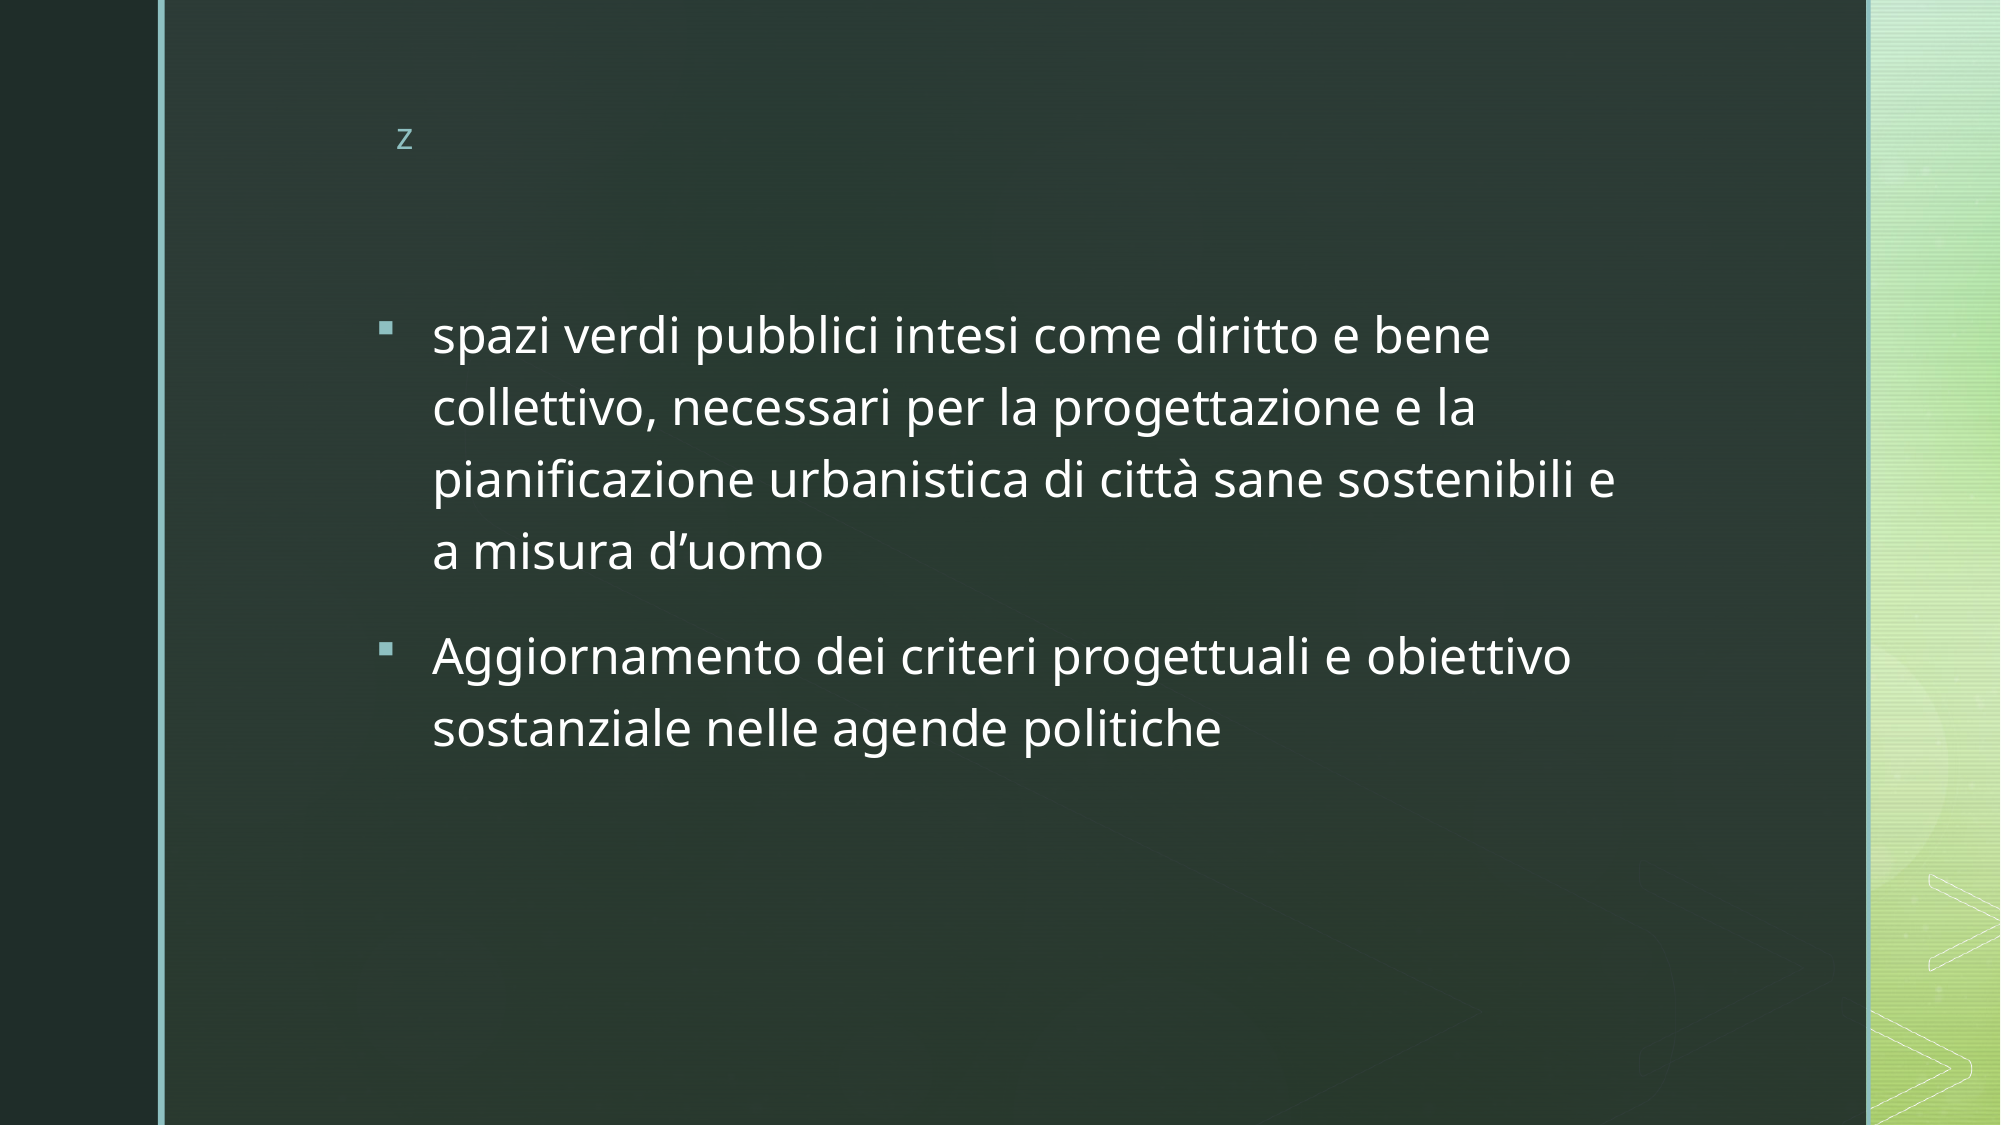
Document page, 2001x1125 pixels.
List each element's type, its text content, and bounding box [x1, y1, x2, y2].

list spazi verdi pubblici intesi come diritto e bene collettivo, necessari per la progettazione e la pianificazione urbanistica di città sane sostenibili e a misura d’uomo Aggiornamento dei criteri progettuali e obiettivo sostanziale nelle agende politiche [360, 196, 1640, 852]
picture [1871, 0, 2001, 1125]
